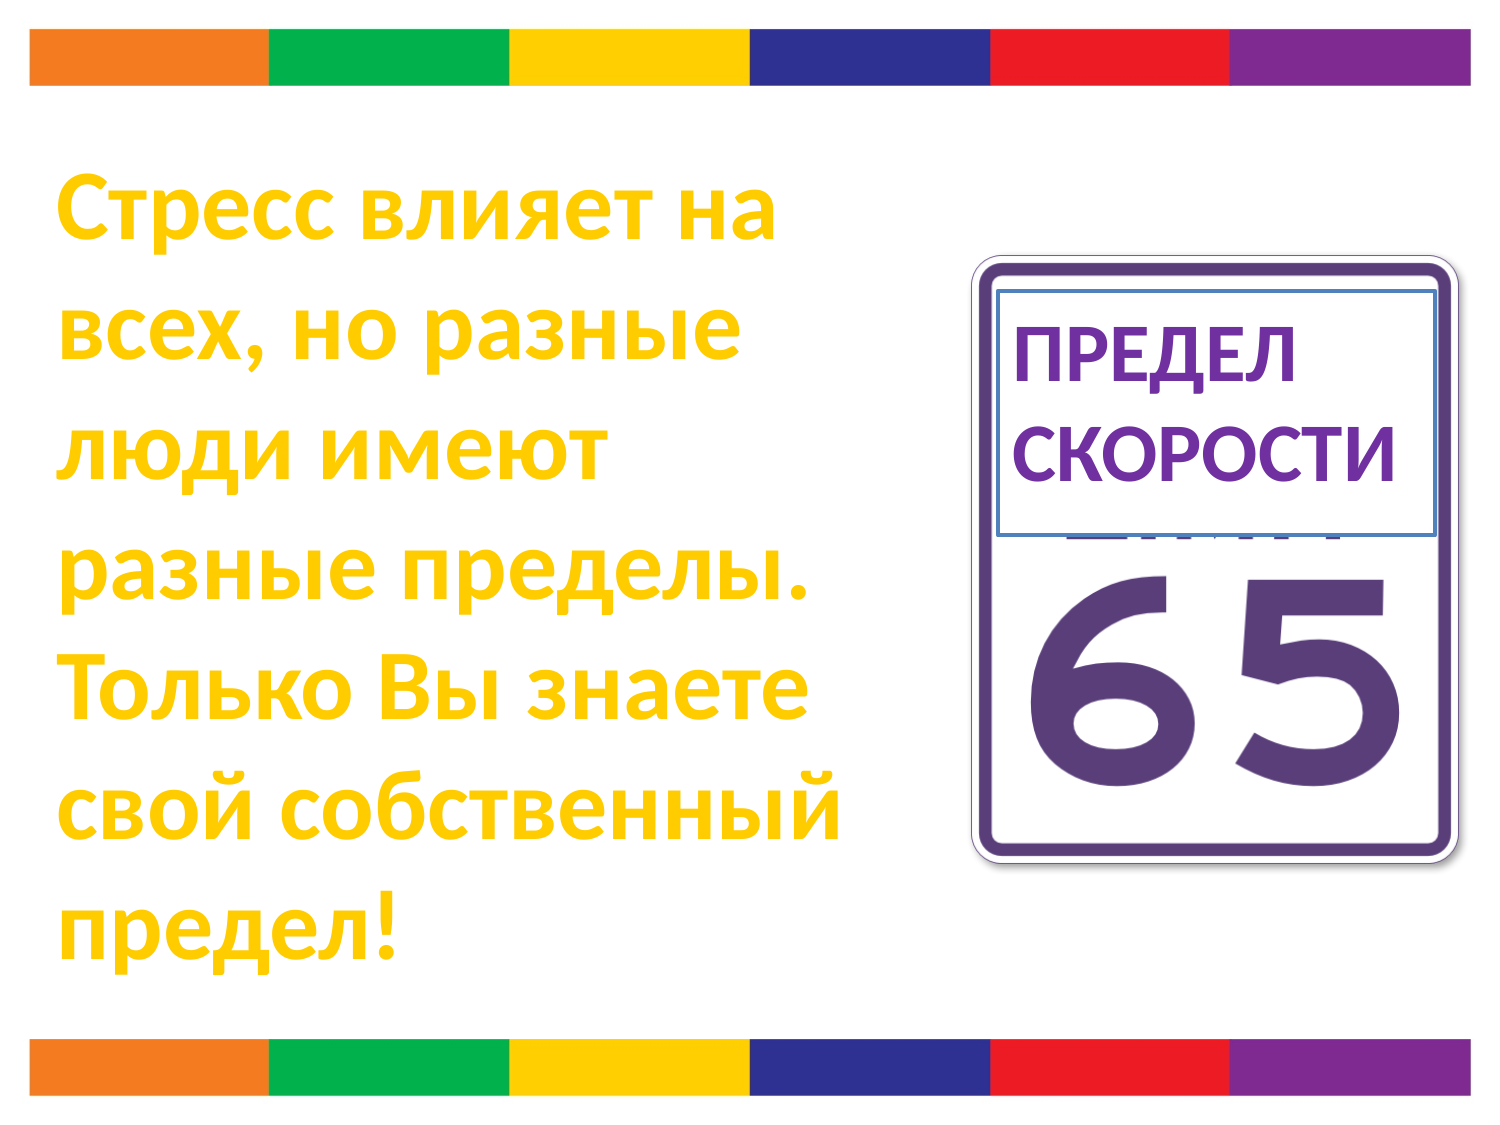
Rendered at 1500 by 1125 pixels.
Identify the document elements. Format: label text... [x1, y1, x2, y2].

picture [971, 255, 1459, 864]
picture [0, 0, 1500, 86]
text_box Стресс влияет на всех, но разные люди имеют разные пределы. Только Вы знаете свой собственный предел! [40, 113, 928, 1006]
picture [0, 1039, 1500, 1125]
